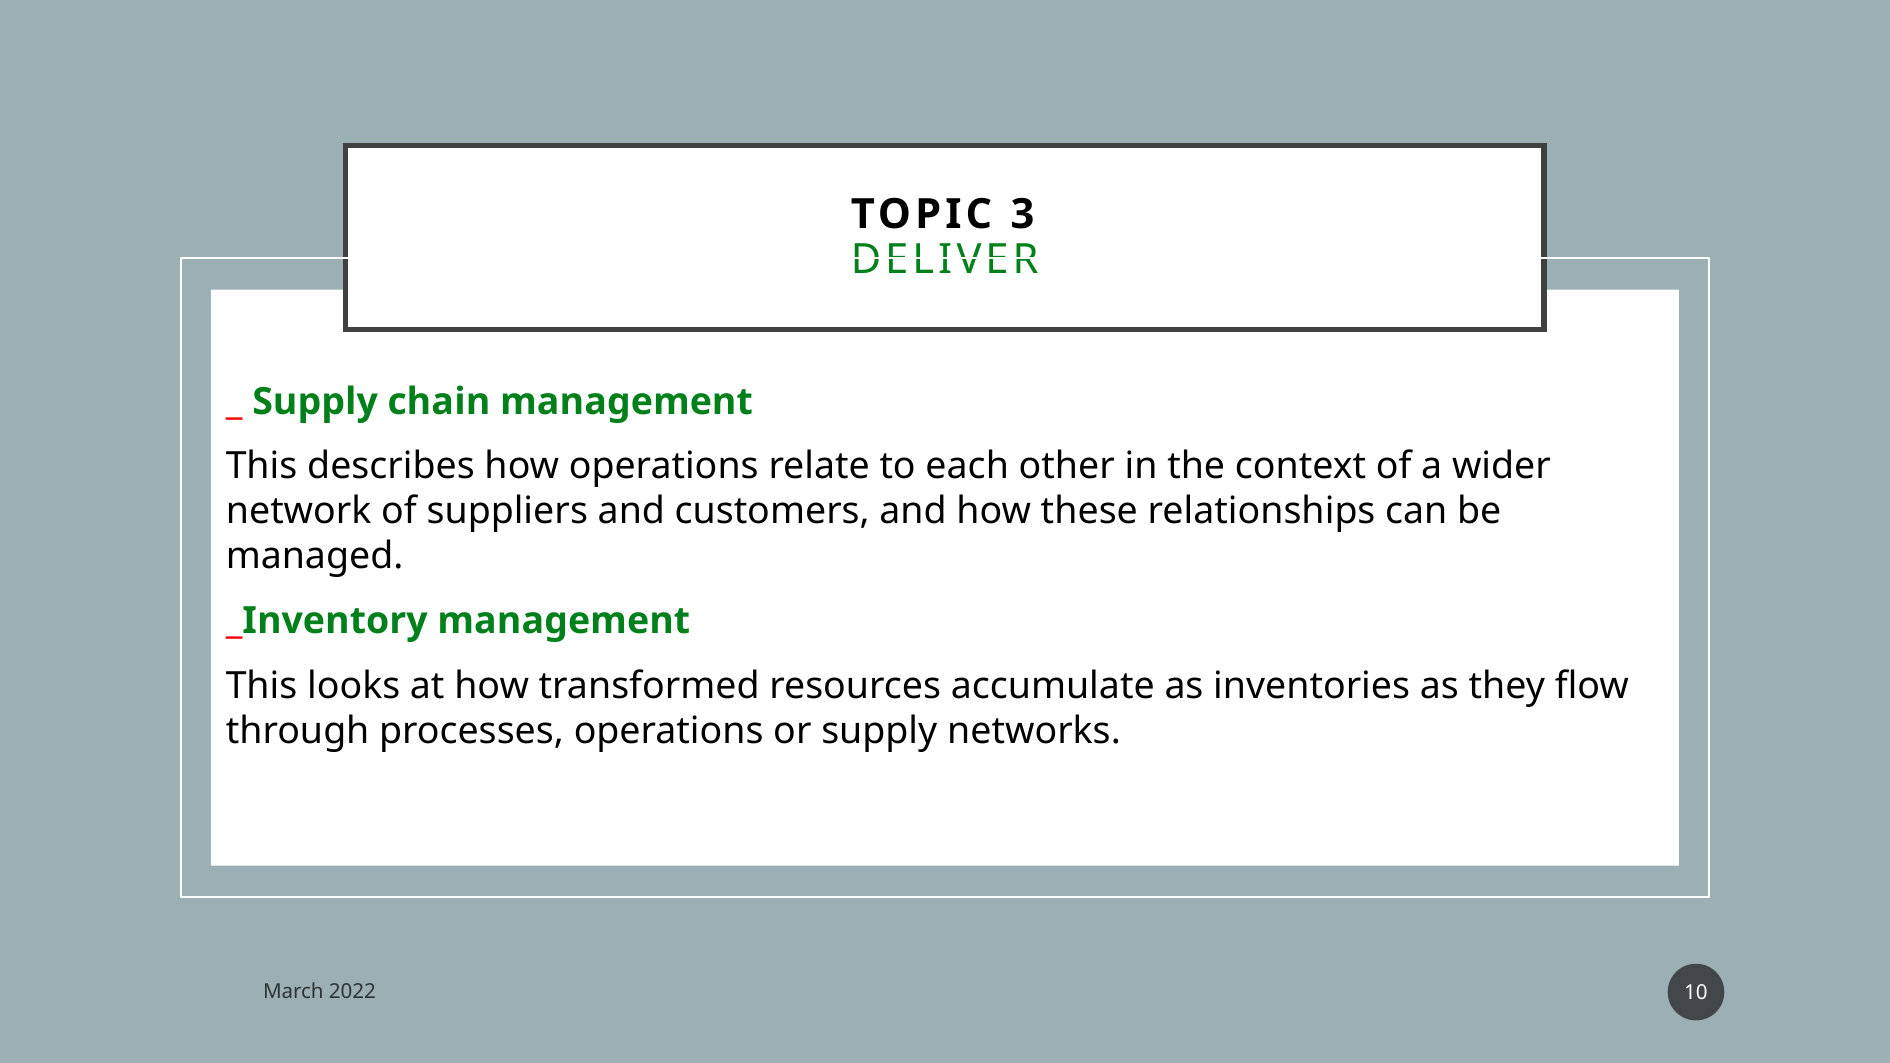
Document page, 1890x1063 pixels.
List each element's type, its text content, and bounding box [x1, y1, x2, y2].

title Topic 3 DELIVER [343, 143, 1547, 257]
slide_number 10 [1667, 963, 1725, 1021]
text_box [180, 257, 1710, 898]
footer March 2022 [248, 966, 1163, 1017]
